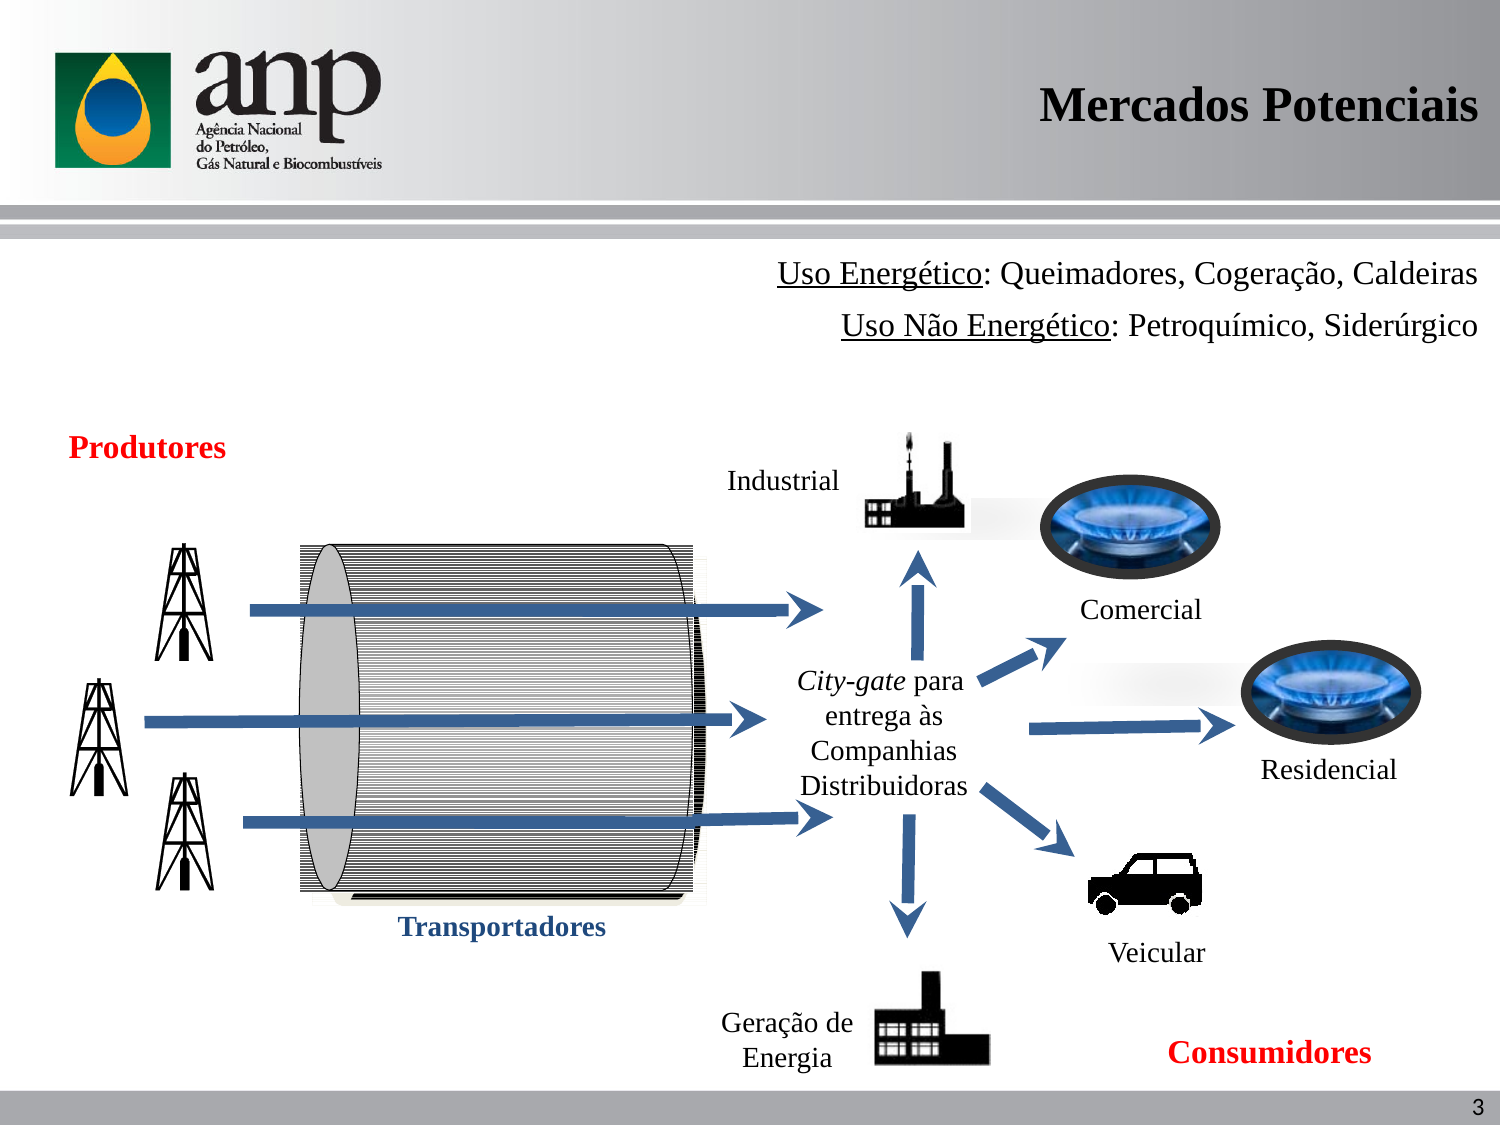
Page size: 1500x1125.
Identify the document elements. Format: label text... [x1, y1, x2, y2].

text_box Transportadores [313, 918, 691, 951]
text_box [911, 550, 925, 563]
text_box [820, 811, 834, 824]
slide_number 3 [1187, 1094, 1500, 1118]
text_box Industrial [711, 453, 850, 504]
text_box [1053, 637, 1067, 649]
text_box Geração de Energia [702, 996, 852, 1082]
text_box [1223, 719, 1236, 732]
text_box Residencial [1245, 748, 1414, 793]
text_box [1061, 844, 1075, 857]
text_box Veicular [1092, 925, 1222, 976]
text_box Comercial [1065, 582, 1218, 633]
title Mercados Potenciais [407, 7, 1495, 196]
text_box City-gate para entrega às Companhias Distribuidoras [746, 653, 1022, 809]
text_box Uso Energético: Queimadores, Cogeração, Caldeiras Uso Não Energético: Petroquímico, Siderúrgico [603, 243, 1495, 391]
text_box [811, 603, 824, 617]
text_box Produtores [29, 417, 266, 473]
picture [0, 0, 1500, 1125]
text_box Consumidores [1116, 1023, 1424, 1079]
text_box [901, 925, 914, 938]
